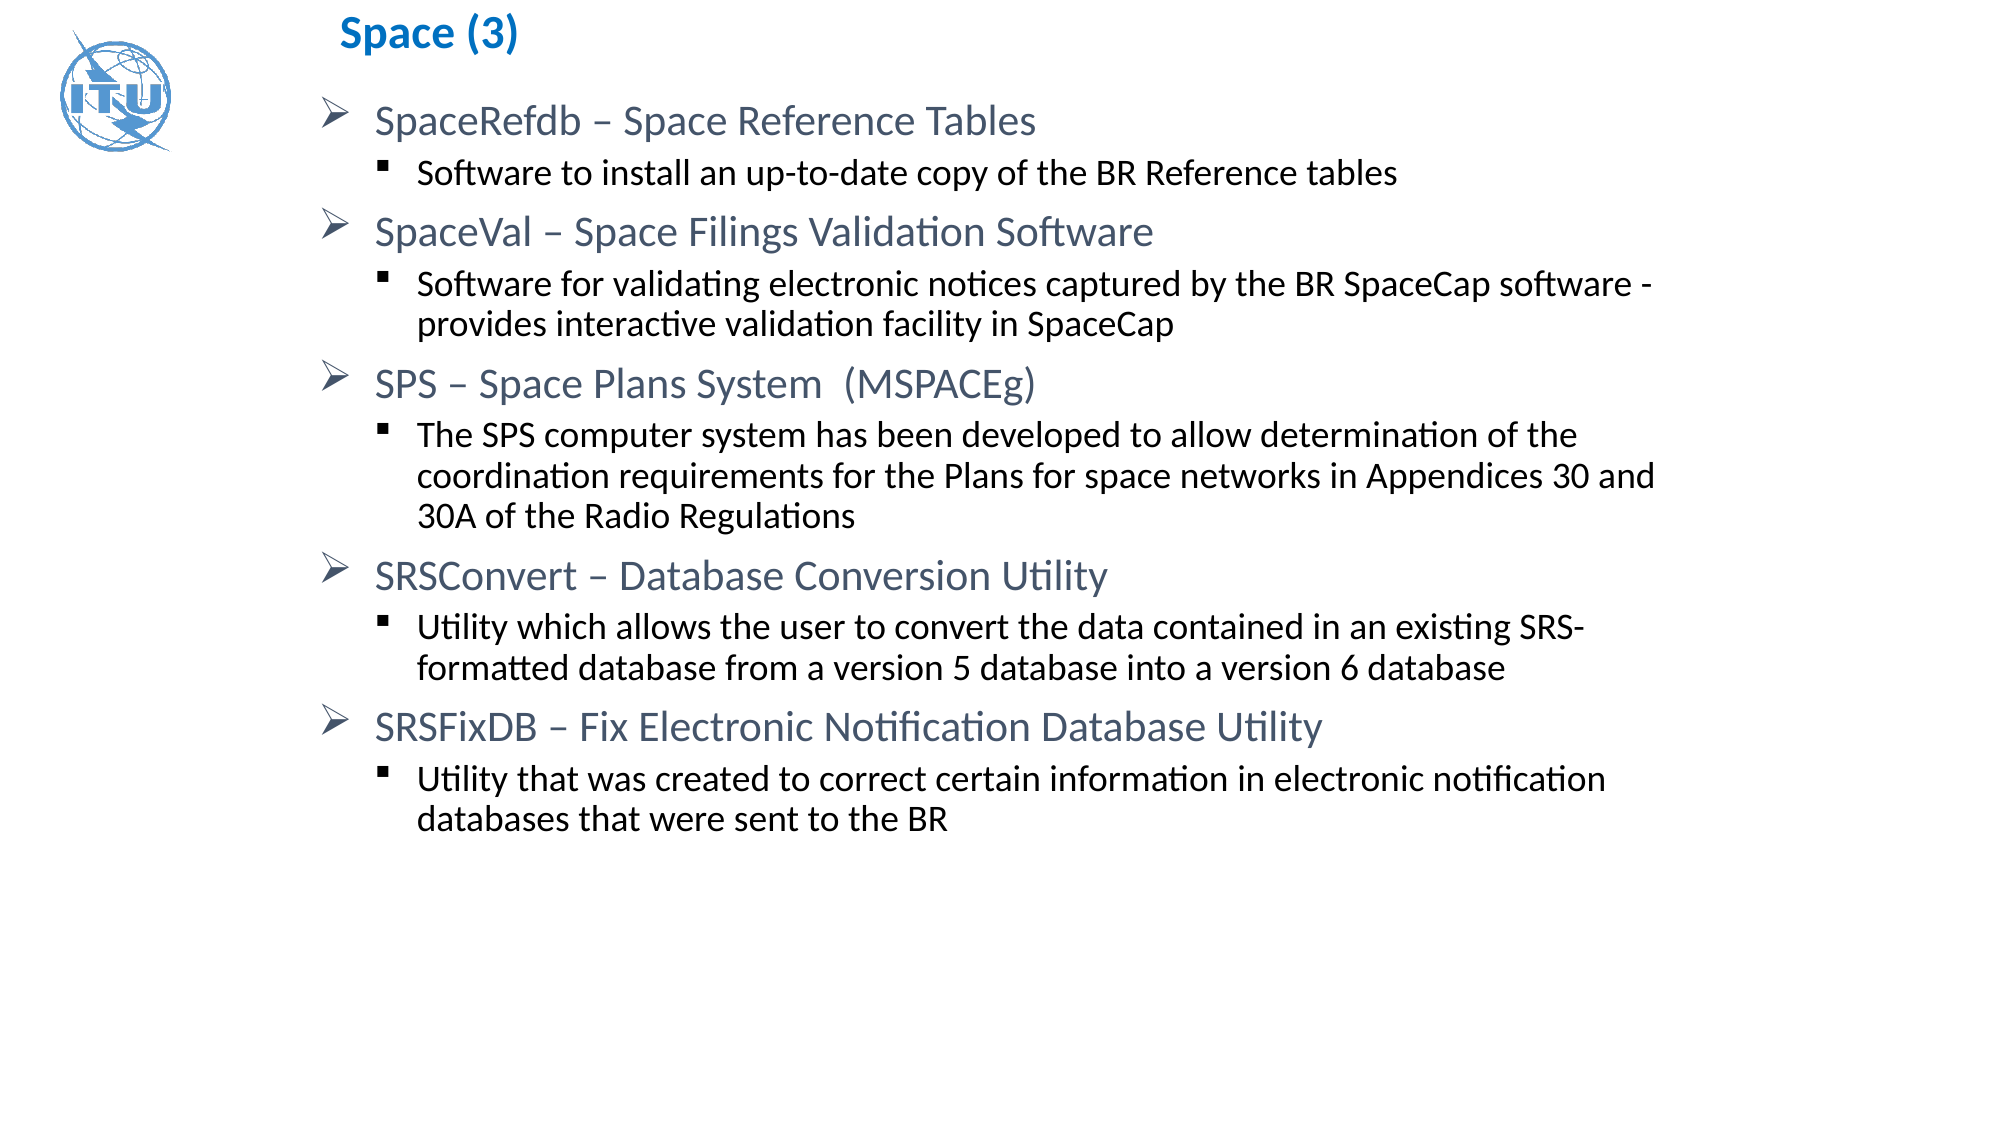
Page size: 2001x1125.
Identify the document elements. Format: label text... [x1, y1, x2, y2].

list SpaceRefdb – Space Reference Tables Software to install an up-to-date copy of the BR Reference tables SpaceVal – Space Filings Validation Software Software for validating electronic notices captured by the BR SpaceCap software - provides interactive validation facility in SpaceCap SPS – Space Plans System (MSPACEg) The SPS computer system has been developed to allow determination of the coordination requirements for the Plans for space networks in Appendices 30 and 30A of the Radio Regulations SRSConvert – Database Conversion Utility Utility which allows the user to convert the data contained in an existing SRS-formatted database from a version 5 database into a version 6 database SRSFixDB – Fix Electronic Notification Database Utility Utility that was created to correct certain information in electronic notification databases that were sent to the BR [303, 90, 1721, 1024]
picture [57, 26, 177, 156]
title Space (3) [324, 0, 1675, 67]
